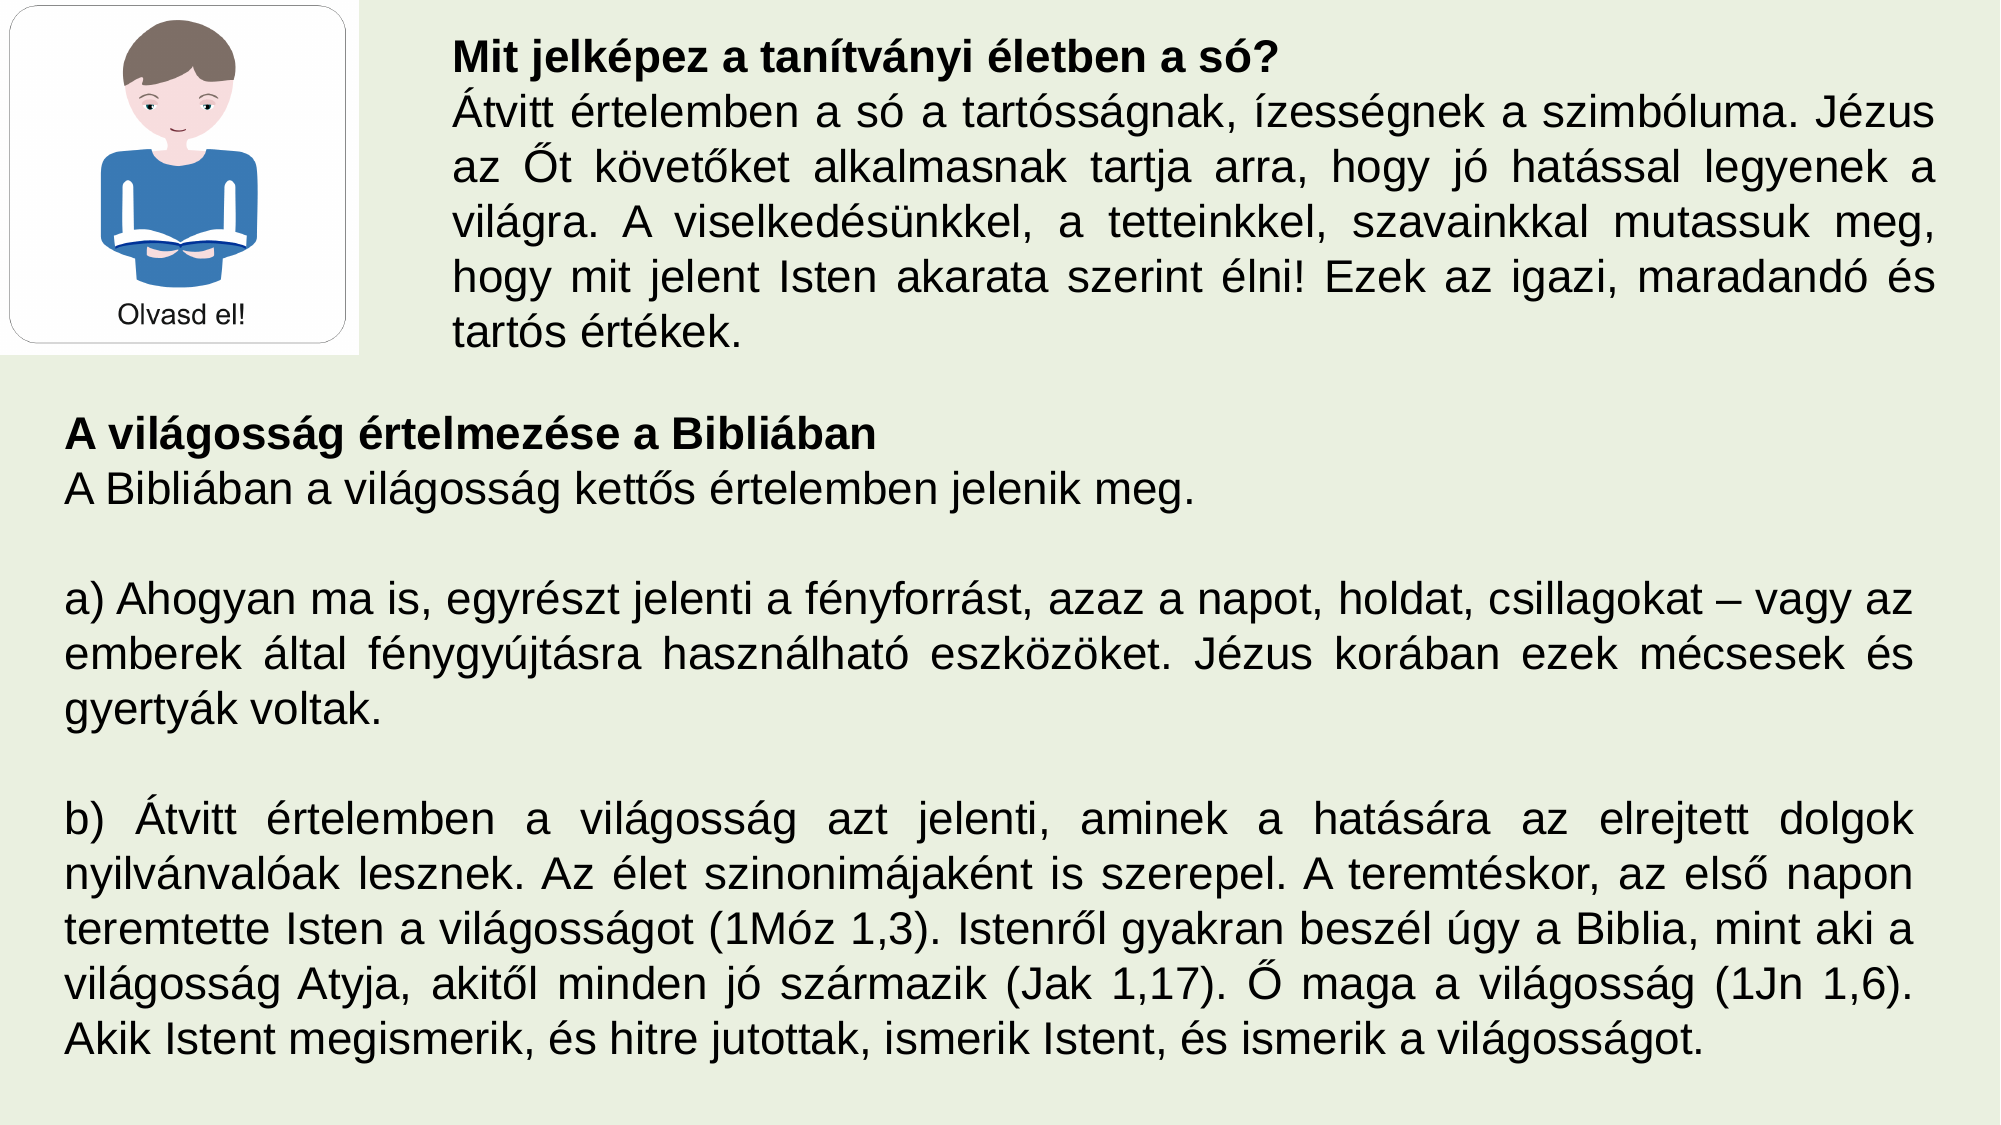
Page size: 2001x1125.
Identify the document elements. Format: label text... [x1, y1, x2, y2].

text_box Mit jelképez a tanítványi életben a só? Átvitt értelemben a só a tartósságnak, ízességnek a szimbóluma. Jézus az Őt követőket alkalmasnak tartja arra, hogy jó hatással legyenek a világra. A viselkedésünkkel, a tetteinkkel, szavainkkal mutassuk meg, hogy mit jelent Isten akarata szerint élni! Ezek az igazi, maradandó és tartós értékek. [438, 19, 1953, 365]
picture [0, 0, 359, 355]
text_box A világosság értelmezése a Bibliában A Bibliában a világosság kettős értelemben jelenik meg. a) Ahogyan ma is, egyrészt jelenti a fényforrást, azaz a napot, holdat, csillagokat – vagy az emberek által fénygyújtásra használható eszközöket. Jézus korában ezek mécsesek és gyertyák voltak. b) Átvitt értelemben a világosság azt jelenti, aminek a hatására az elrejtett dolgok nyilvánvalóak lesznek. Az élet szinonimájaként is szerepel. A teremtéskor, az első napon teremtette Isten a világosságot (1Móz 1,3). Istenről gyakran beszél úgy a Biblia, mint aki a világosság Atyja, akitől minden jó származik (Jak 1,17). Ő maga a világosság (1Jn 1,6). Akik Istent megismerik, és hitre jutottak, ismerik Istent, és ismerik a világosságot. [50, 396, 1931, 1071]
